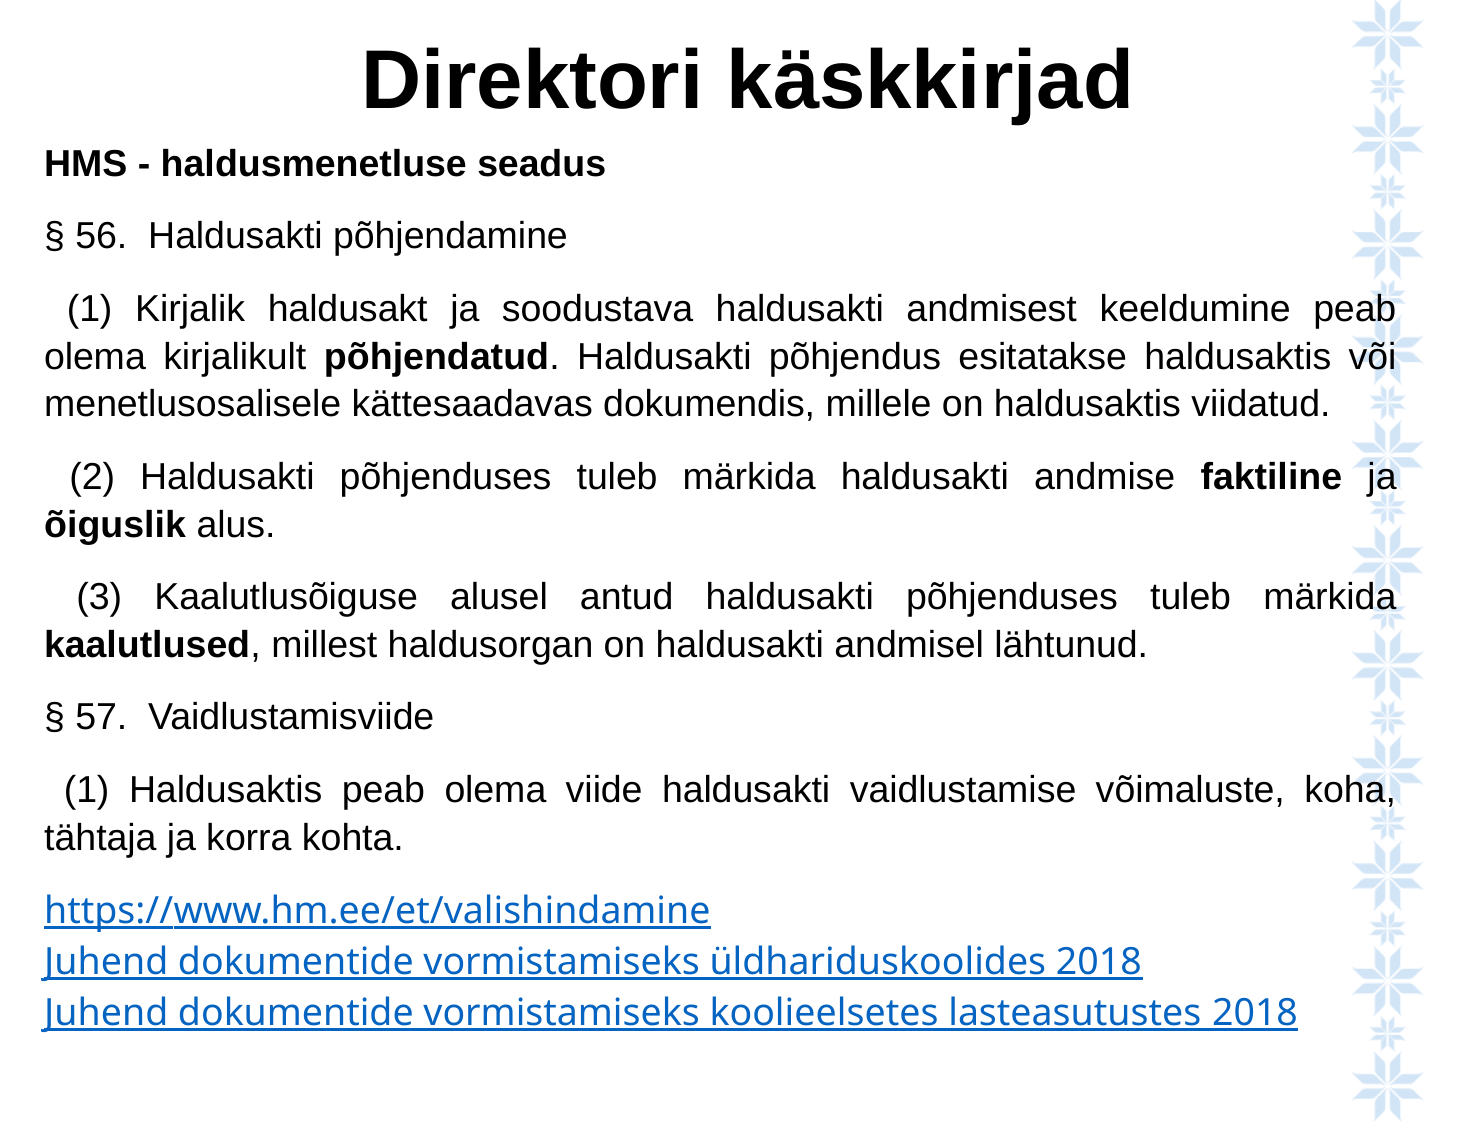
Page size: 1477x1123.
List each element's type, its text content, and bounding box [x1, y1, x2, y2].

text_box HMS - haldusmenetluse seadus § 56. Haldusakti põhjendamine (1) Kirjalik haldusakt ja soodustava haldusakti andmisest keeldumine peab olema kirjalikult põhjendatud. Haldusakti põhjendus esitatakse haldusaktis või menetlusosalisele kättesaadavas dokumendis, millele on haldusaktis viidatud. (2) Haldusakti põhjenduses tuleb märkida haldusakti andmise faktiline ja õiguslik alus. (3) Kaalutlusõiguse alusel antud haldusakti põhjenduses tuleb märkida kaalutlused, millest haldusorgan on haldusakti andmisel lähtunud. § 57. Vaidlustamisviide (1) Haldusaktis peab olema viide haldusakti vaidlustamise võimaluste, koha, tähtaja ja korra kohta. https://www.hm.ee/et/valishindamine Juhend dokumentide vormistamiseks üldhariduskoolides 2018 Juhend dokumentide vormistamiseks koolieelsetes lasteasutustes 2018 [29, 128, 1412, 1047]
text_box Direktori käskkirjad [112, 17, 1384, 128]
picture [1352, 0, 1424, 1122]
